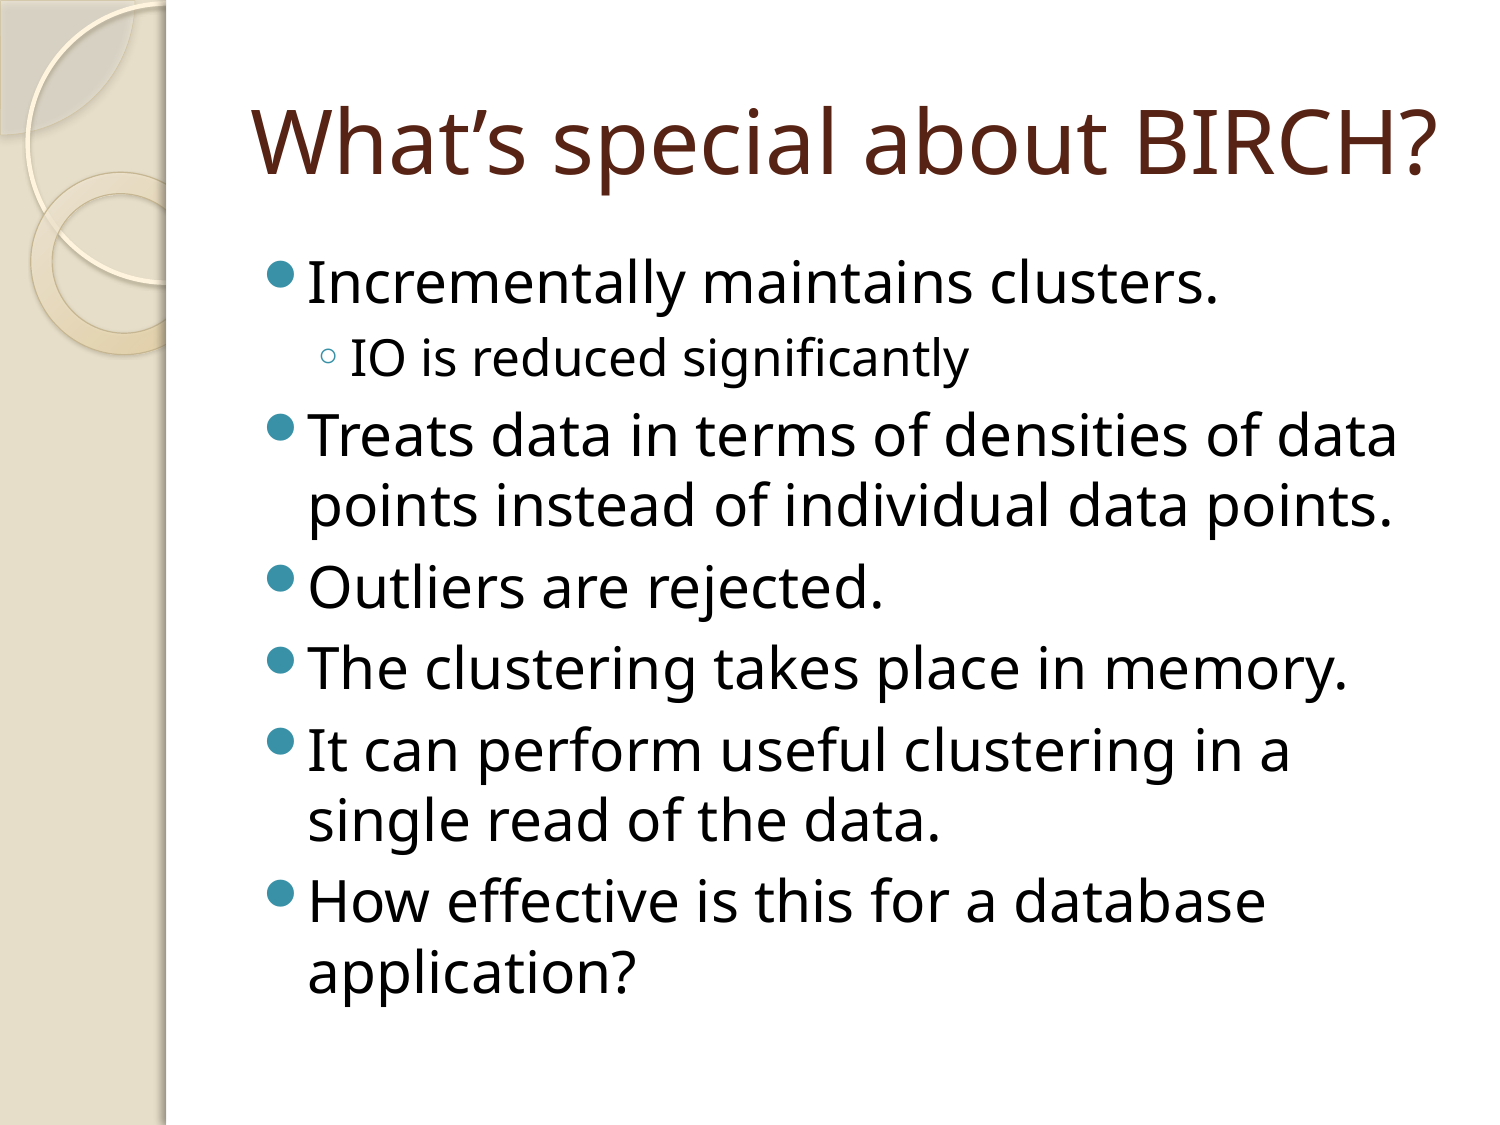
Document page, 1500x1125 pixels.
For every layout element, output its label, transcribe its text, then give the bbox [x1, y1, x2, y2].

list Incrementally maintains clusters. IO is reduced significantly Treats data in terms of densities of data points instead of individual data points. Outliers are rejected. The clustering takes place in memory. It can perform useful clustering in a single read of the data. How effective is this for a database application? [235, 237, 1466, 1025]
title What’s special about BIRCH? [235, 45, 1466, 233]
